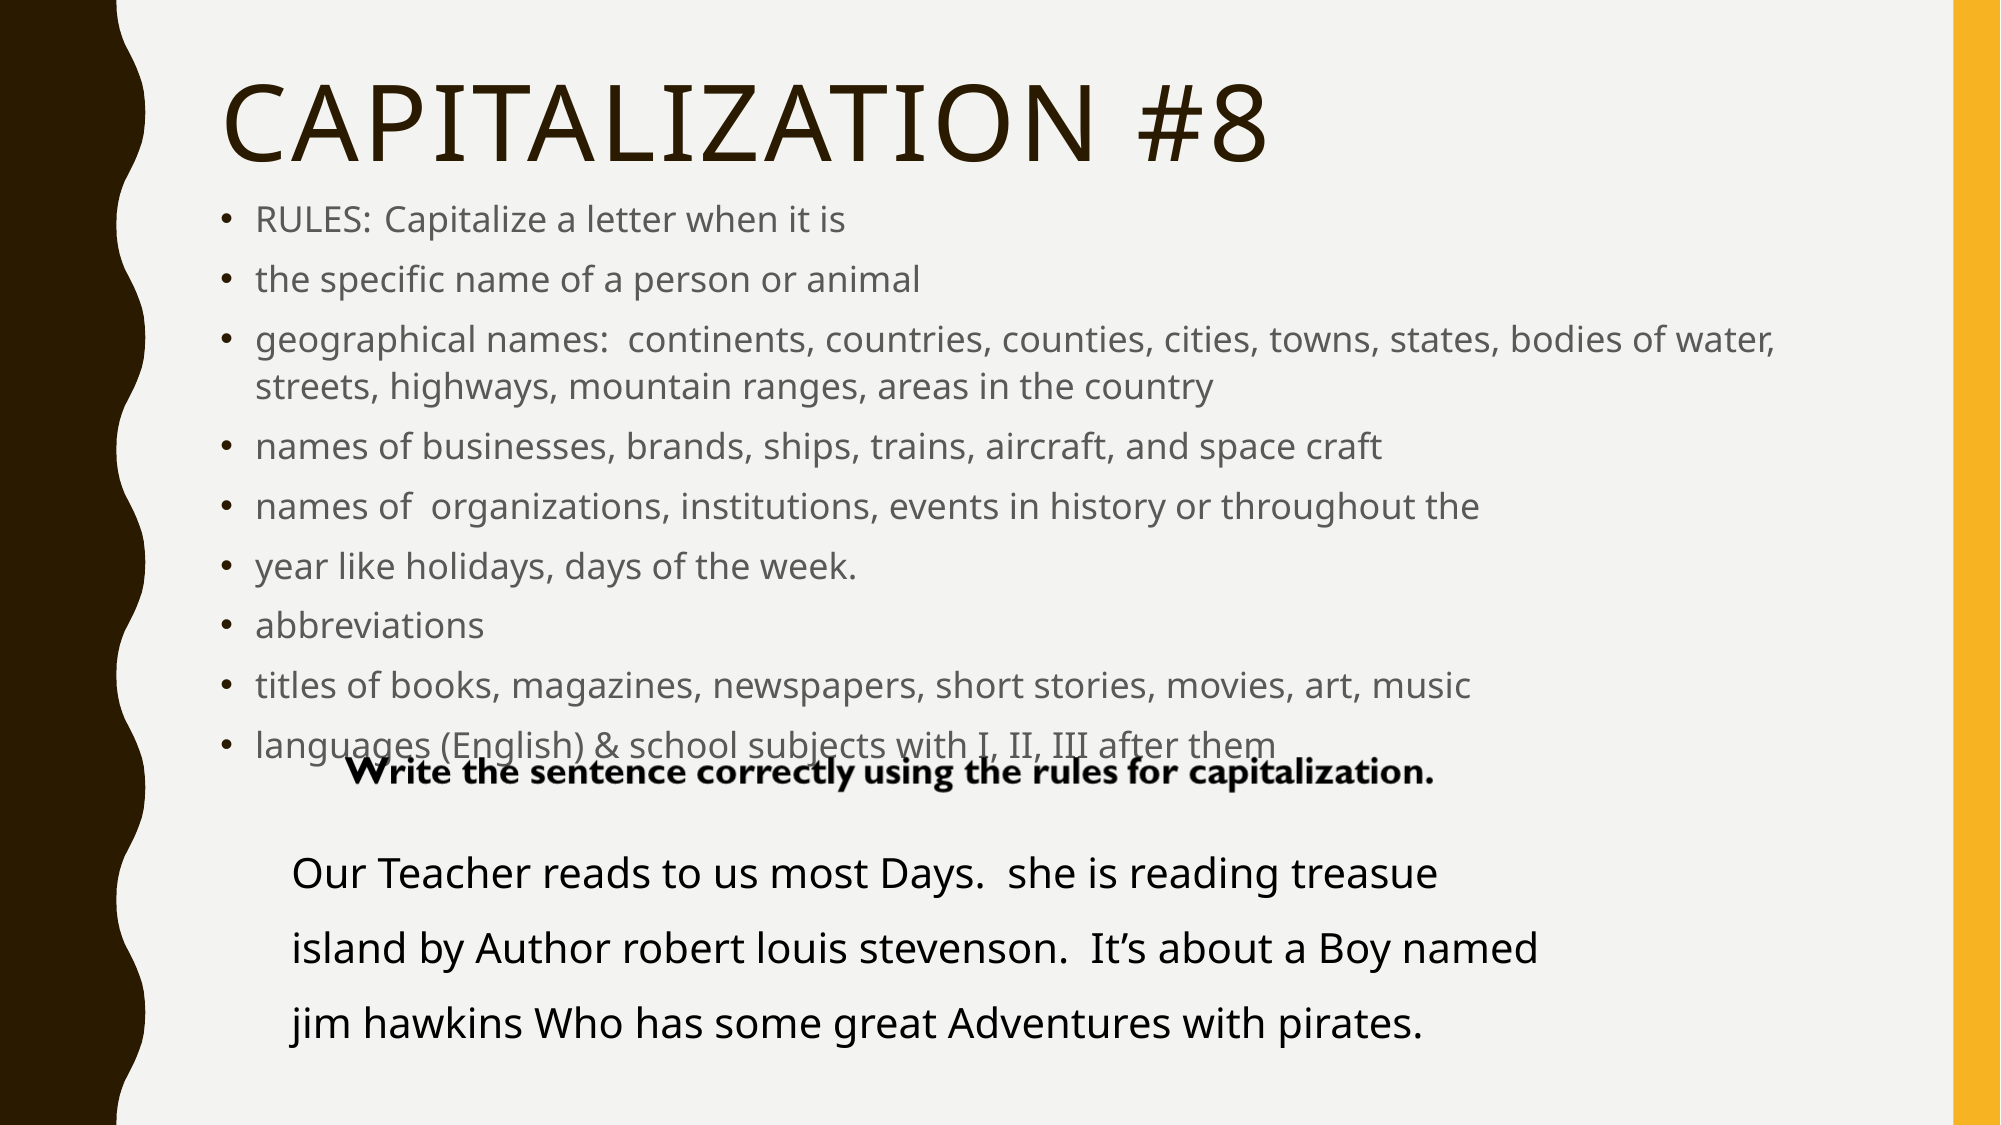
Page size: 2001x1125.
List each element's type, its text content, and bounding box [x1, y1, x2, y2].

title Capitalization #8 [205, 62, 1875, 185]
text_box Our Teacher reads to us most Days. she is reading treasue island by Author robert louis stevenson. It’s about a Boy named jim hawkins Who has some great Adventures with pirates. [276, 814, 1568, 1055]
picture [321, 734, 1860, 816]
list RULES: Capitalize a letter when it is the specific name of a person or animal geographical names: continents, countries, counties, cities, towns, states, bodies of water, streets, highways, mountain ranges, areas in the country names of businesses, brands, ships, trains, aircraft, and space craft names of organizations, institutions, events in history or throughout the year like holidays, days of the week. abbreviations titles of books, magazines, newspapers, short stories, movies, art, music languages (English) & school subjects with I, II, III after them [205, 185, 1875, 775]
